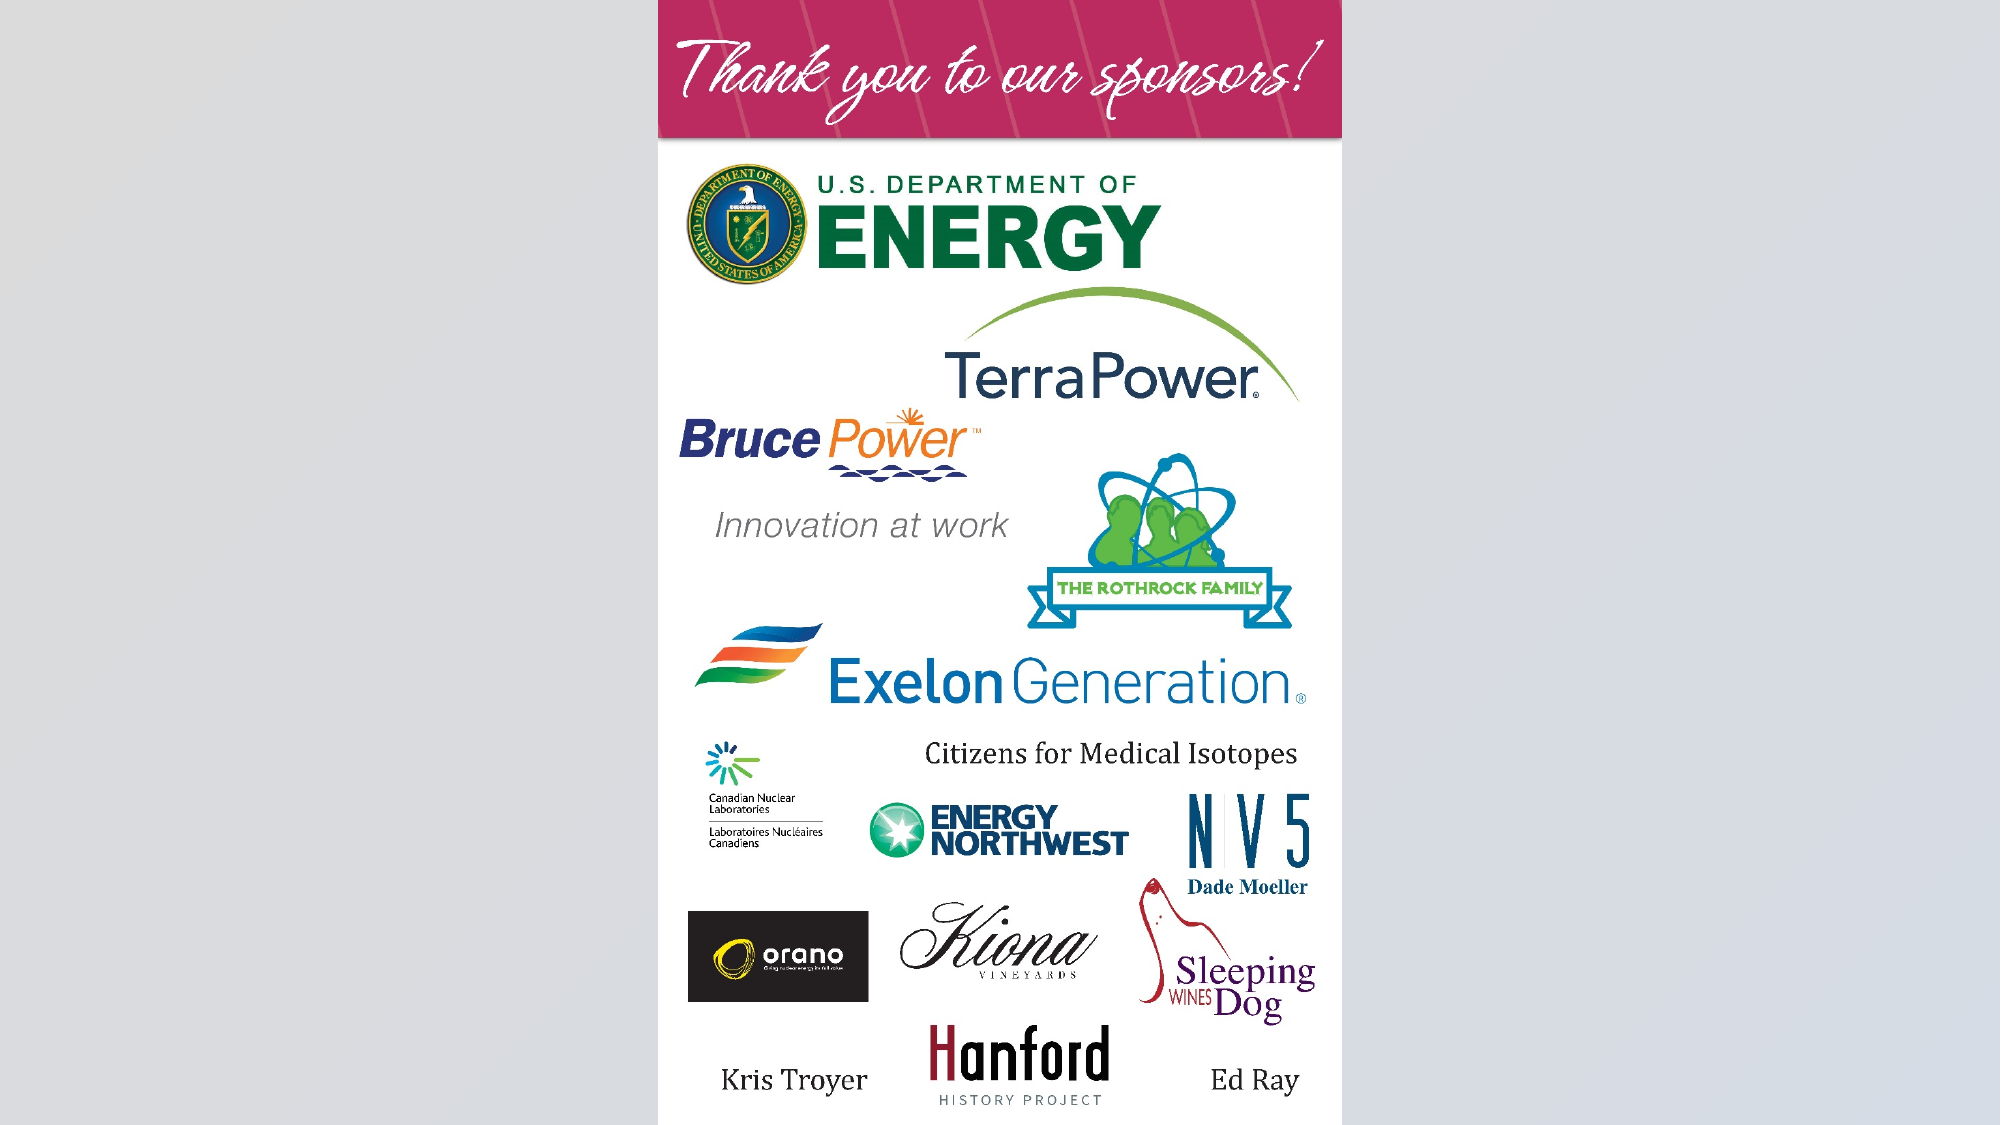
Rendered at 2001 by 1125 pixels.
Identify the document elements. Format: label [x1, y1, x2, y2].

picture [658, 0, 1342, 1125]
